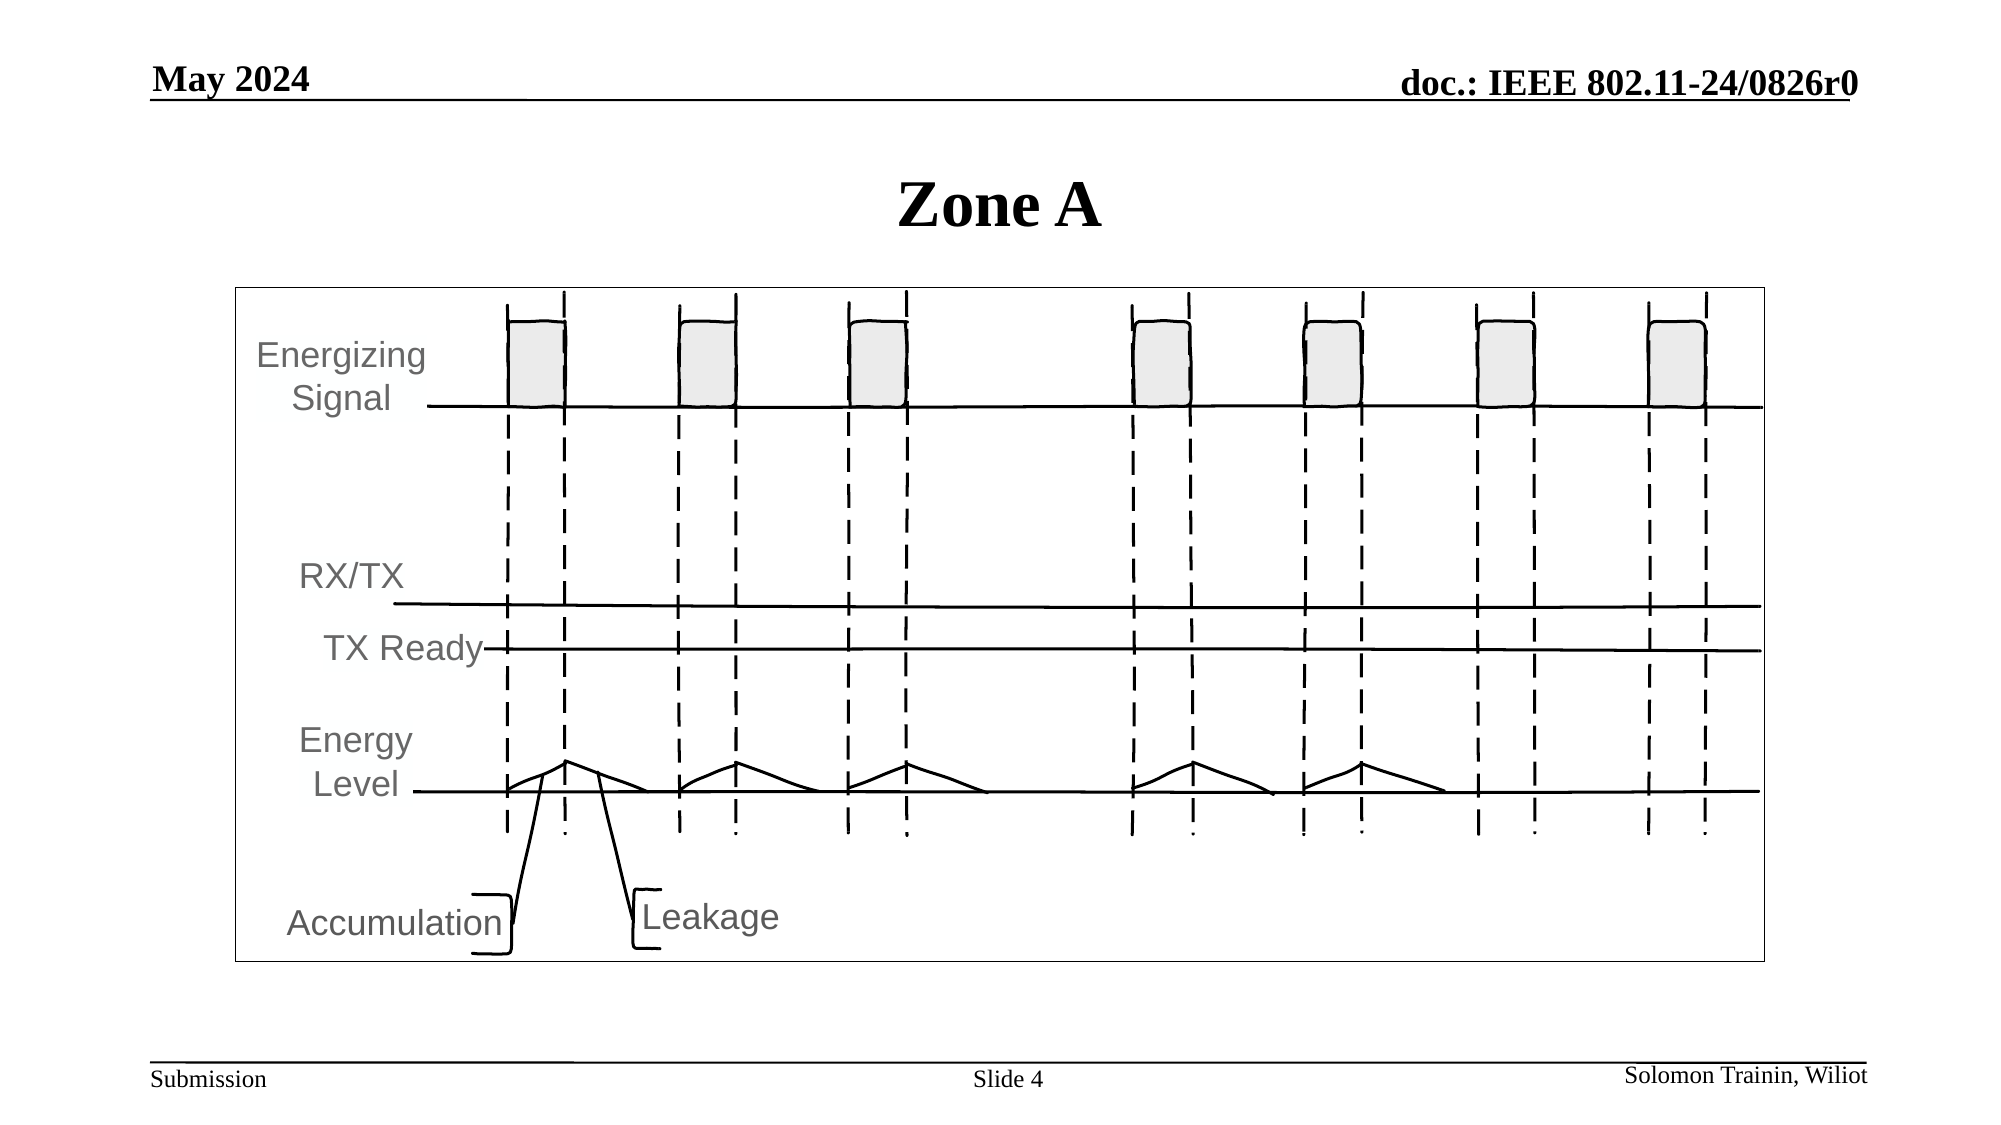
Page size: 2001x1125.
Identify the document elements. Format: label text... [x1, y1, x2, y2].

picture [235, 286, 1765, 963]
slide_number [152, 54, 563, 100]
footer Solomon Trainin, Wiliot [1171, 1061, 1869, 1093]
slide_number Slide 4 [950, 1061, 1067, 1123]
title Zone A [149, 112, 1850, 288]
